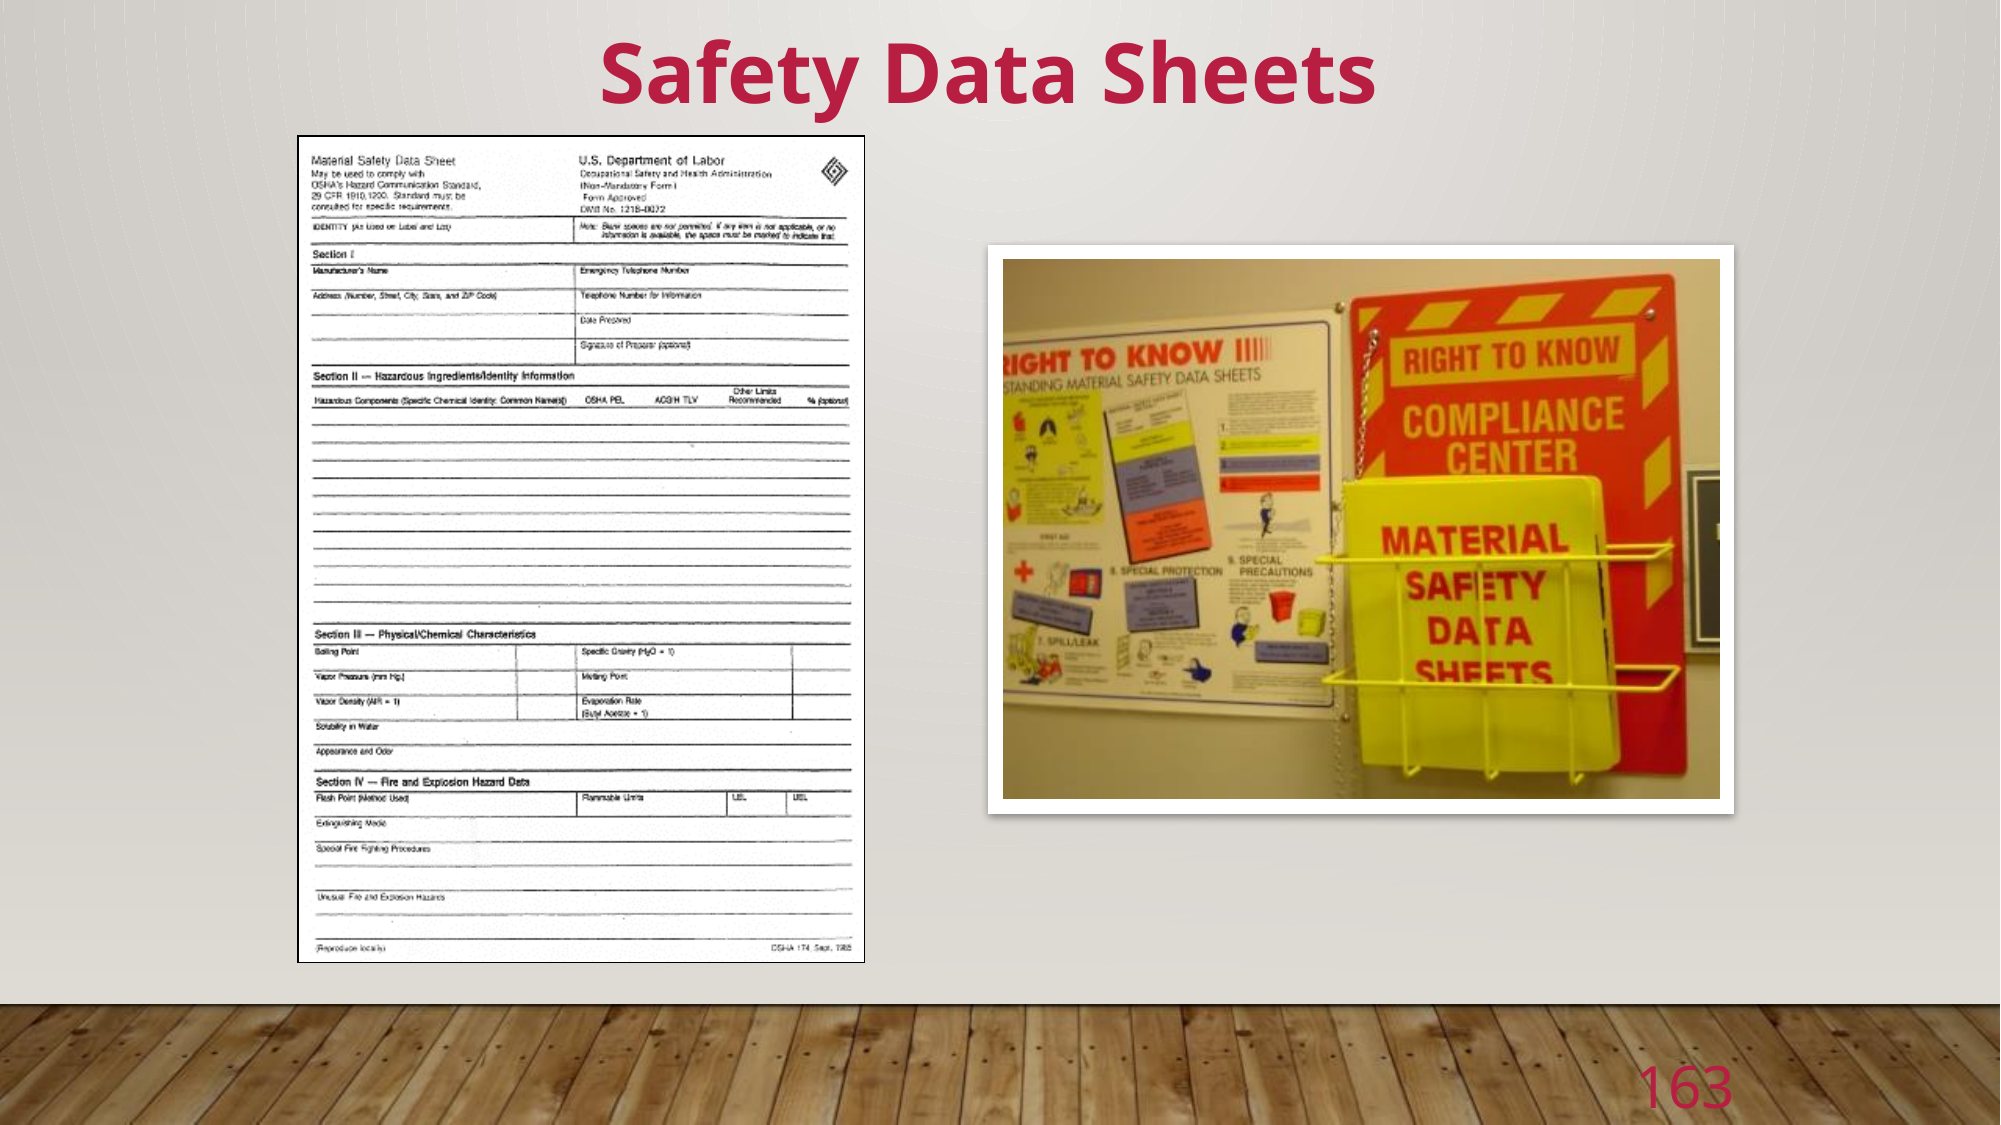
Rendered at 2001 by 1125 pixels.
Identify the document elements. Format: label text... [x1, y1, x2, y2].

slide_number 163 [1609, 1042, 1750, 1103]
text_box Safety Data Sheets [362, 12, 1638, 188]
picture [1002, 258, 1720, 800]
picture [298, 136, 865, 962]
picture [0, 1004, 2000, 1125]
